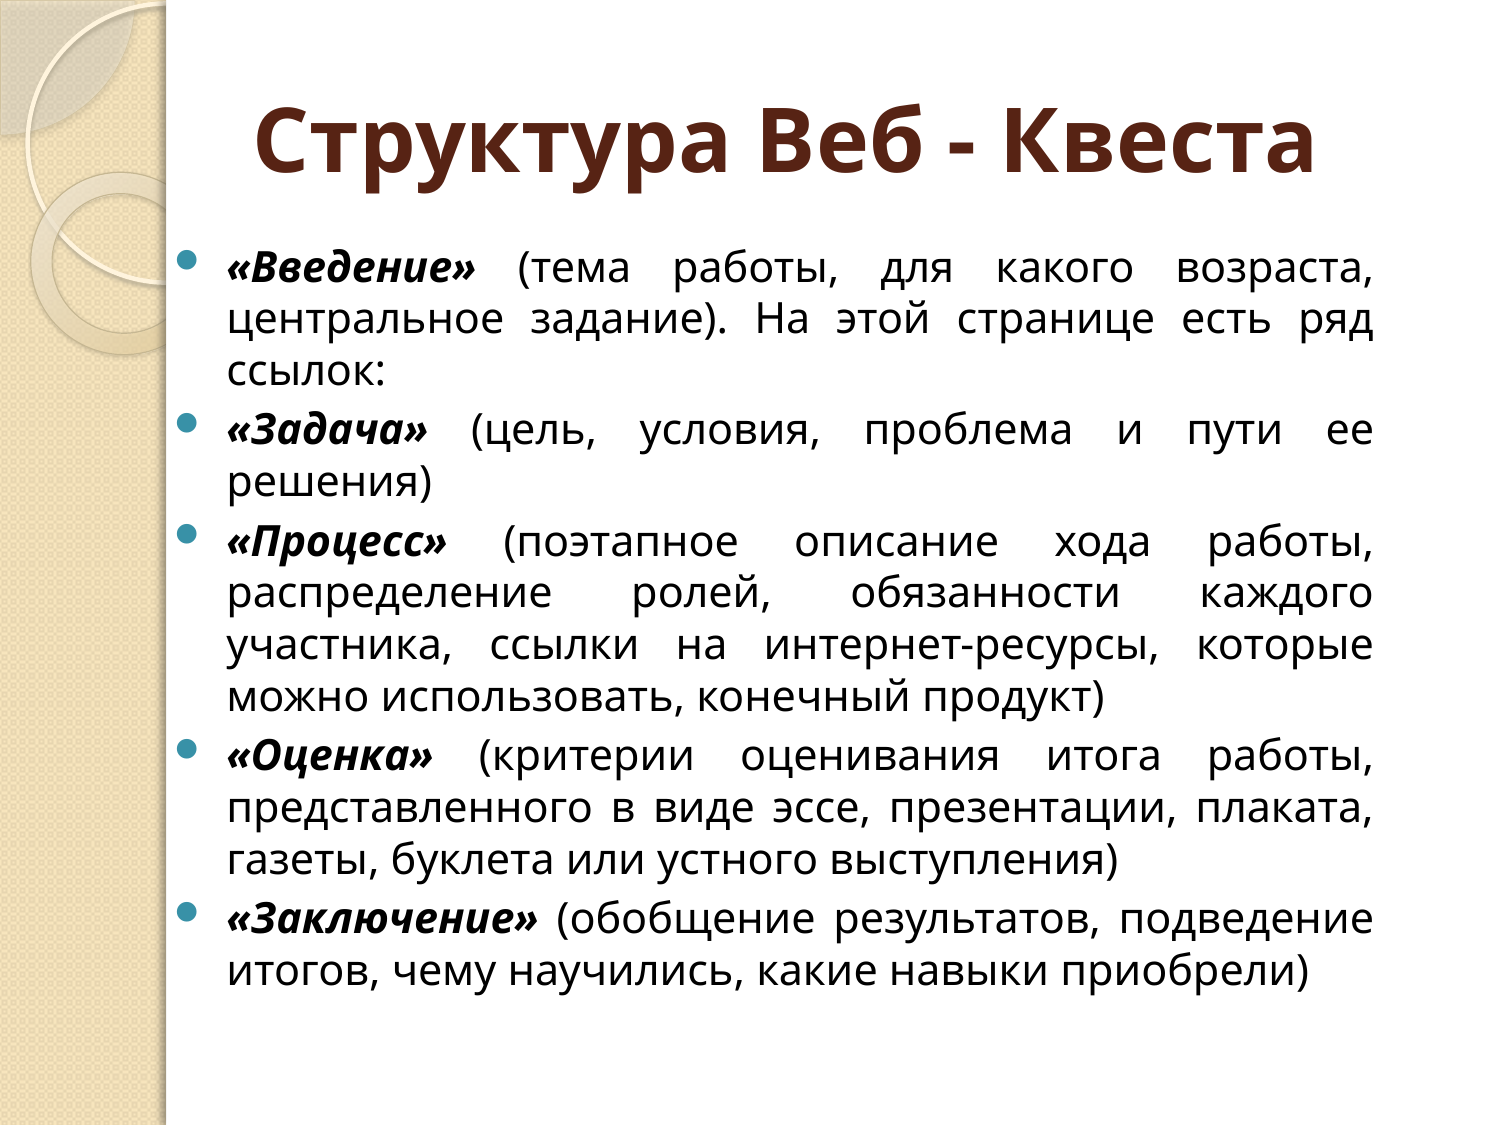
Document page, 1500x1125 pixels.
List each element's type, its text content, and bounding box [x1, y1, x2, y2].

list «Введение» (тема работы, для какого возраста, центральное задание). На этой странице есть ряд ссылок: «Задача» (цель, условия, проблема и пути ее решения) «Процесс» (поэтапное описание хода работы, распределение ролей, обязанности каждого участника, ссылки на интернет-ресурсы, которые можно использовать, конечный продукт) «Оценка» (критерии оценивания итога работы, представленного в виде эссе, презентации, плаката, газеты, буклета или устного выступления) «Заключение» (обобщение результатов, подведение итогов, чему научились, какие навыки приобрели) [159, 231, 1390, 1020]
title Структура Веб - Квеста [171, 42, 1402, 231]
